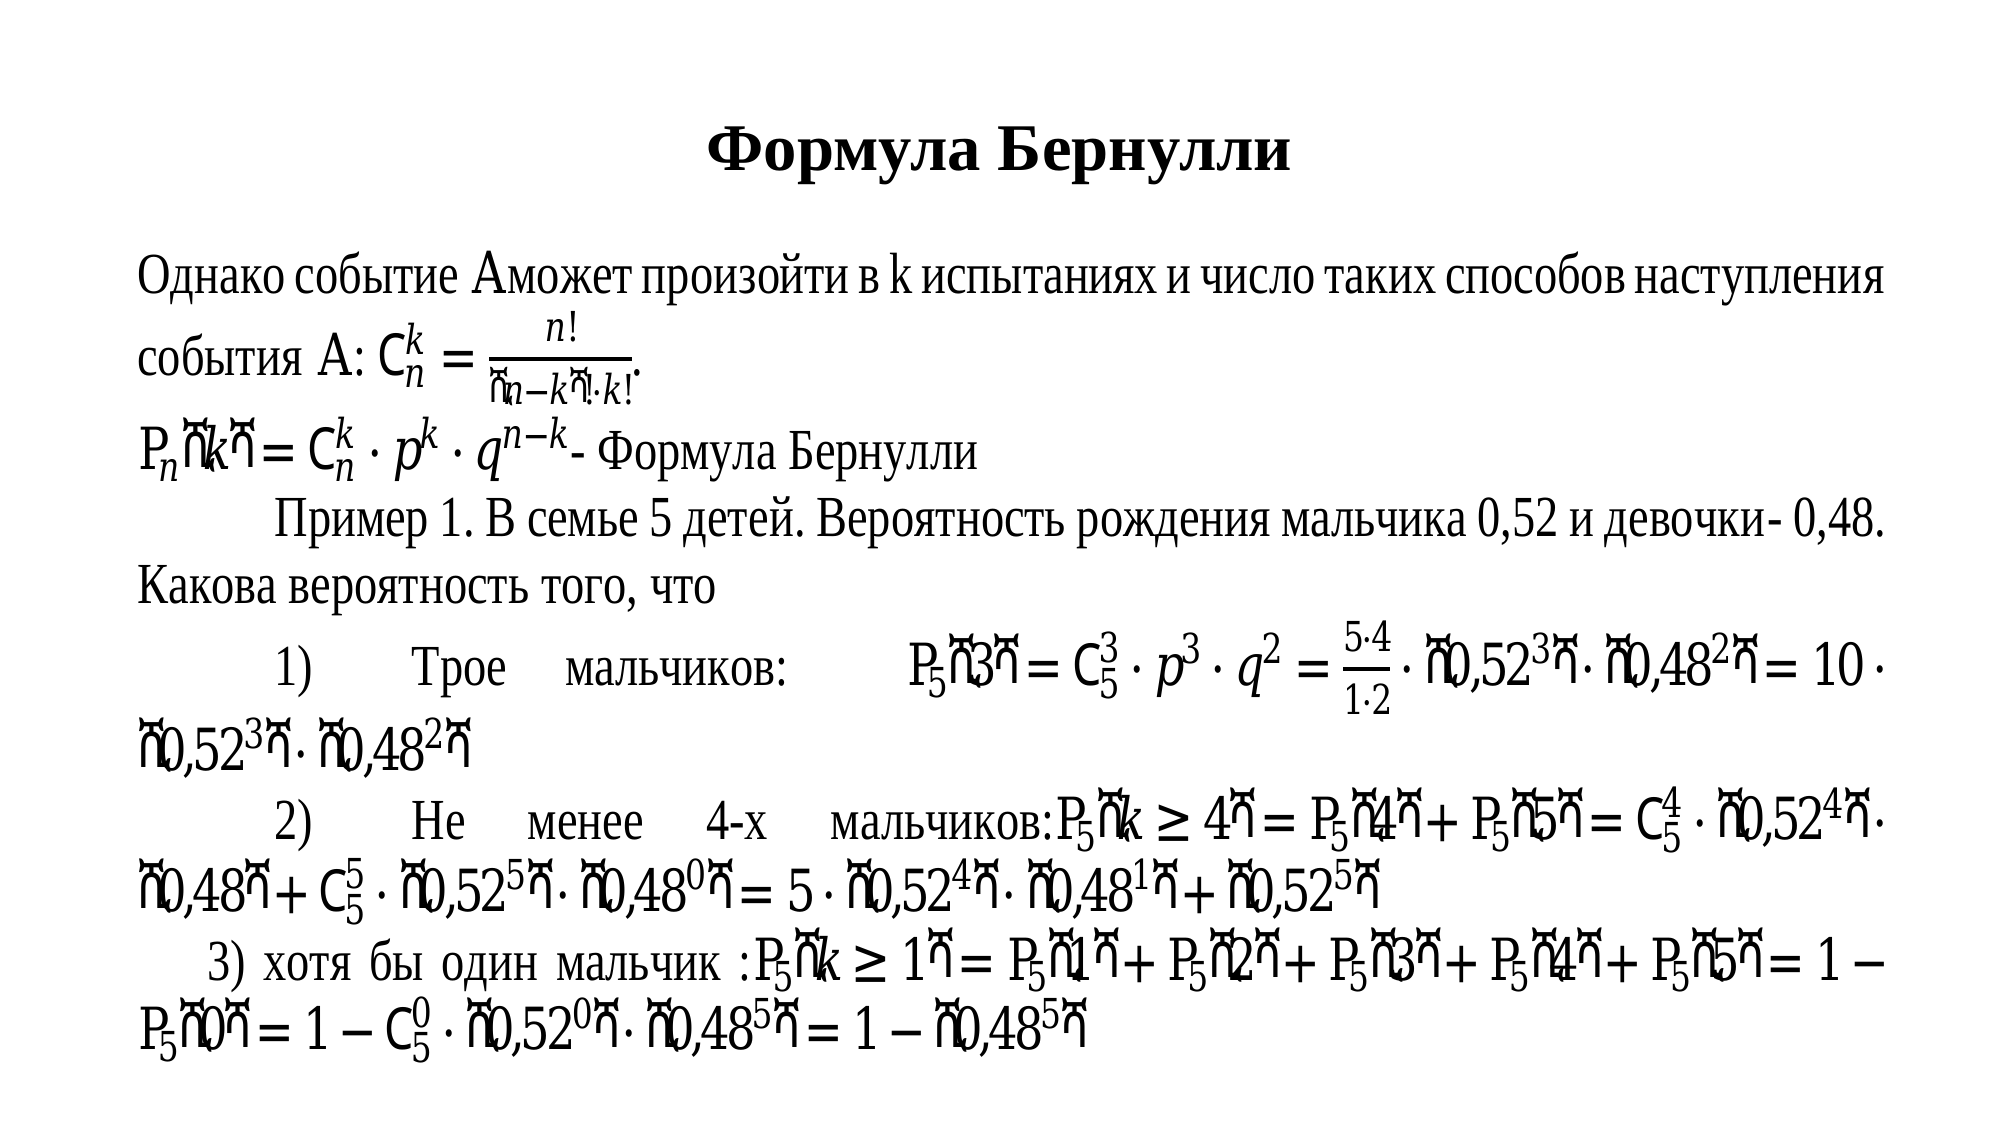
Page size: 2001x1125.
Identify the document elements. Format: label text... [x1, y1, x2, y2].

title Формула Бернулли [137, 59, 1863, 238]
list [137, 238, 1886, 1066]
